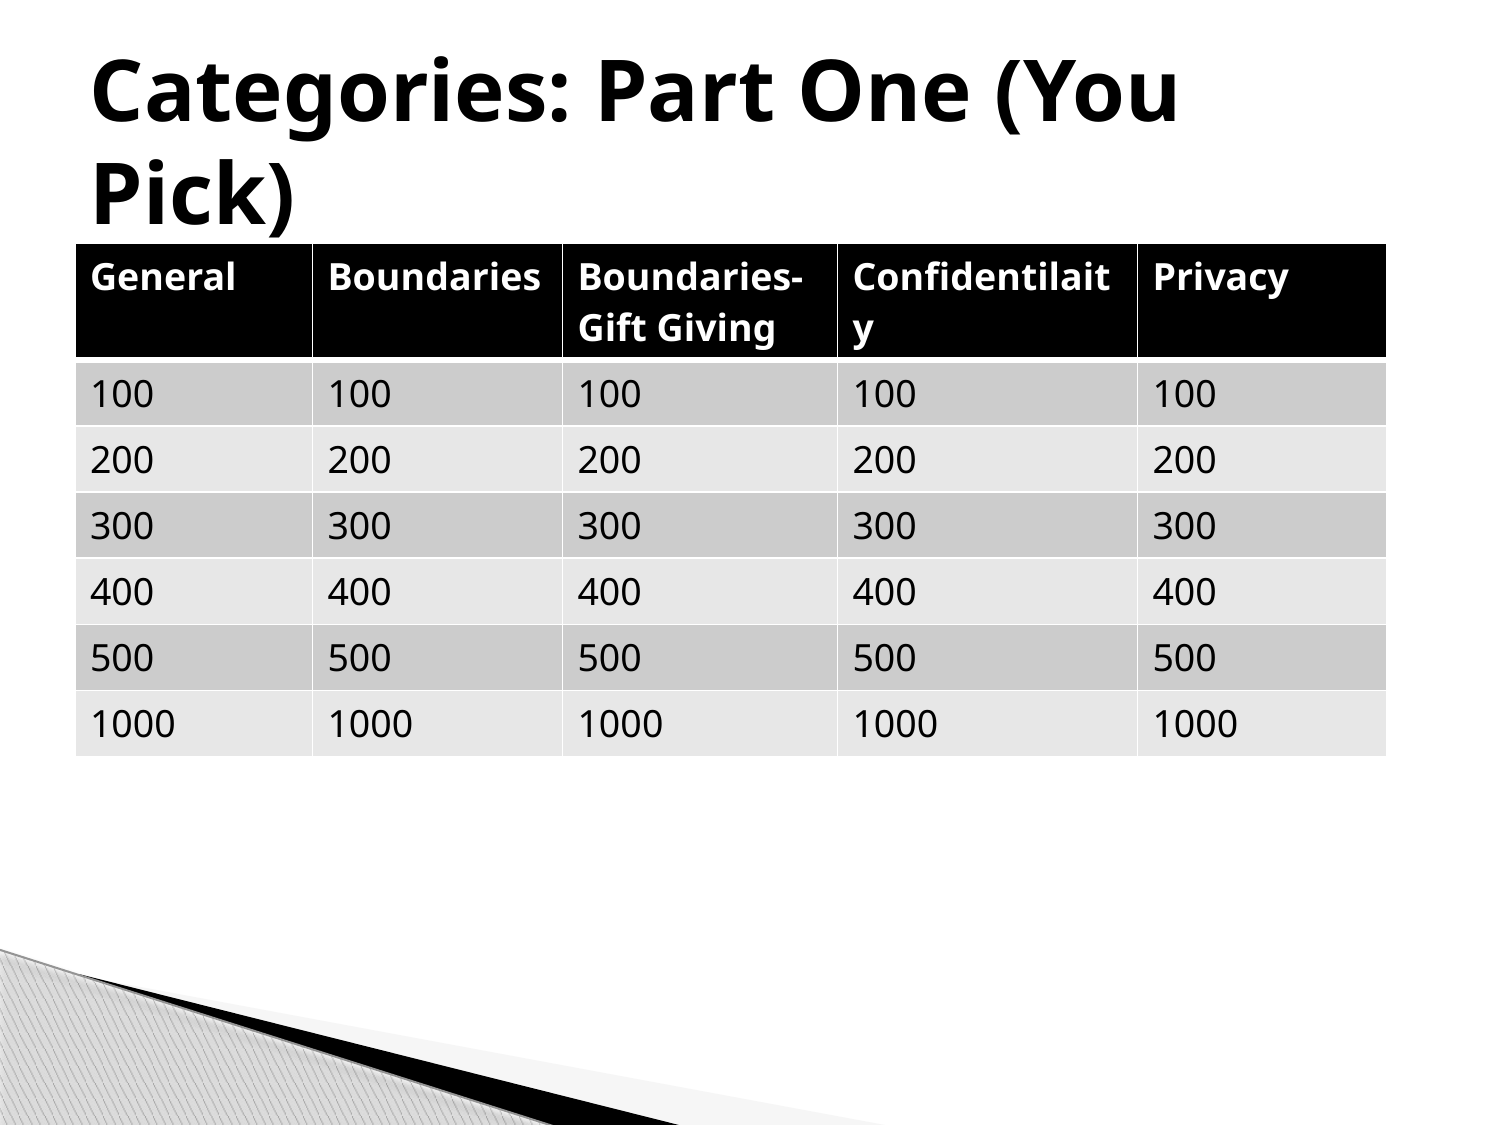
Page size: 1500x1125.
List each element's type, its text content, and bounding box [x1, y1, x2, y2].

table_cell 1000 [1138, 691, 1386, 756]
table_cell 200 [563, 427, 837, 491]
table_cell 400 [838, 559, 1137, 624]
table_header Boundaries [313, 244, 562, 357]
table_cell 1000 [838, 691, 1137, 756]
table_cell 500 [838, 625, 1137, 690]
table_cell 200 [838, 427, 1137, 491]
table_cell 300 [313, 493, 562, 557]
table_header General [76, 244, 312, 357]
table_cell 500 [313, 625, 562, 690]
table_cell 400 [1138, 559, 1386, 624]
table_header Boundaries-Gift Giving [563, 244, 837, 357]
table_cell 100 [838, 363, 1137, 425]
table_cell 200 [76, 427, 312, 491]
table_cell 200 [313, 427, 562, 491]
table_cell 300 [76, 493, 312, 557]
table_header Confidentilaity [838, 244, 1137, 357]
table_cell 300 [563, 493, 837, 557]
table_header Privacy [1138, 244, 1386, 357]
table_cell 100 [1138, 363, 1386, 425]
table_cell 500 [563, 625, 837, 690]
table_cell 1000 [76, 691, 312, 756]
table_cell 100 [563, 363, 837, 425]
table_cell 200 [1138, 427, 1386, 491]
table_cell 100 [313, 363, 562, 425]
table_cell 300 [1138, 493, 1386, 557]
table_cell 400 [313, 559, 562, 624]
table_cell 1000 [563, 691, 837, 756]
table_cell 300 [838, 493, 1137, 557]
table_cell 500 [1138, 625, 1386, 690]
table_cell 500 [76, 625, 312, 690]
table_cell 400 [76, 559, 312, 624]
table_cell 1000 [313, 691, 562, 756]
title Categories: Part One (You Pick) [75, 45, 1425, 233]
table_cell 100 [76, 363, 312, 425]
table_cell 400 [563, 559, 837, 624]
